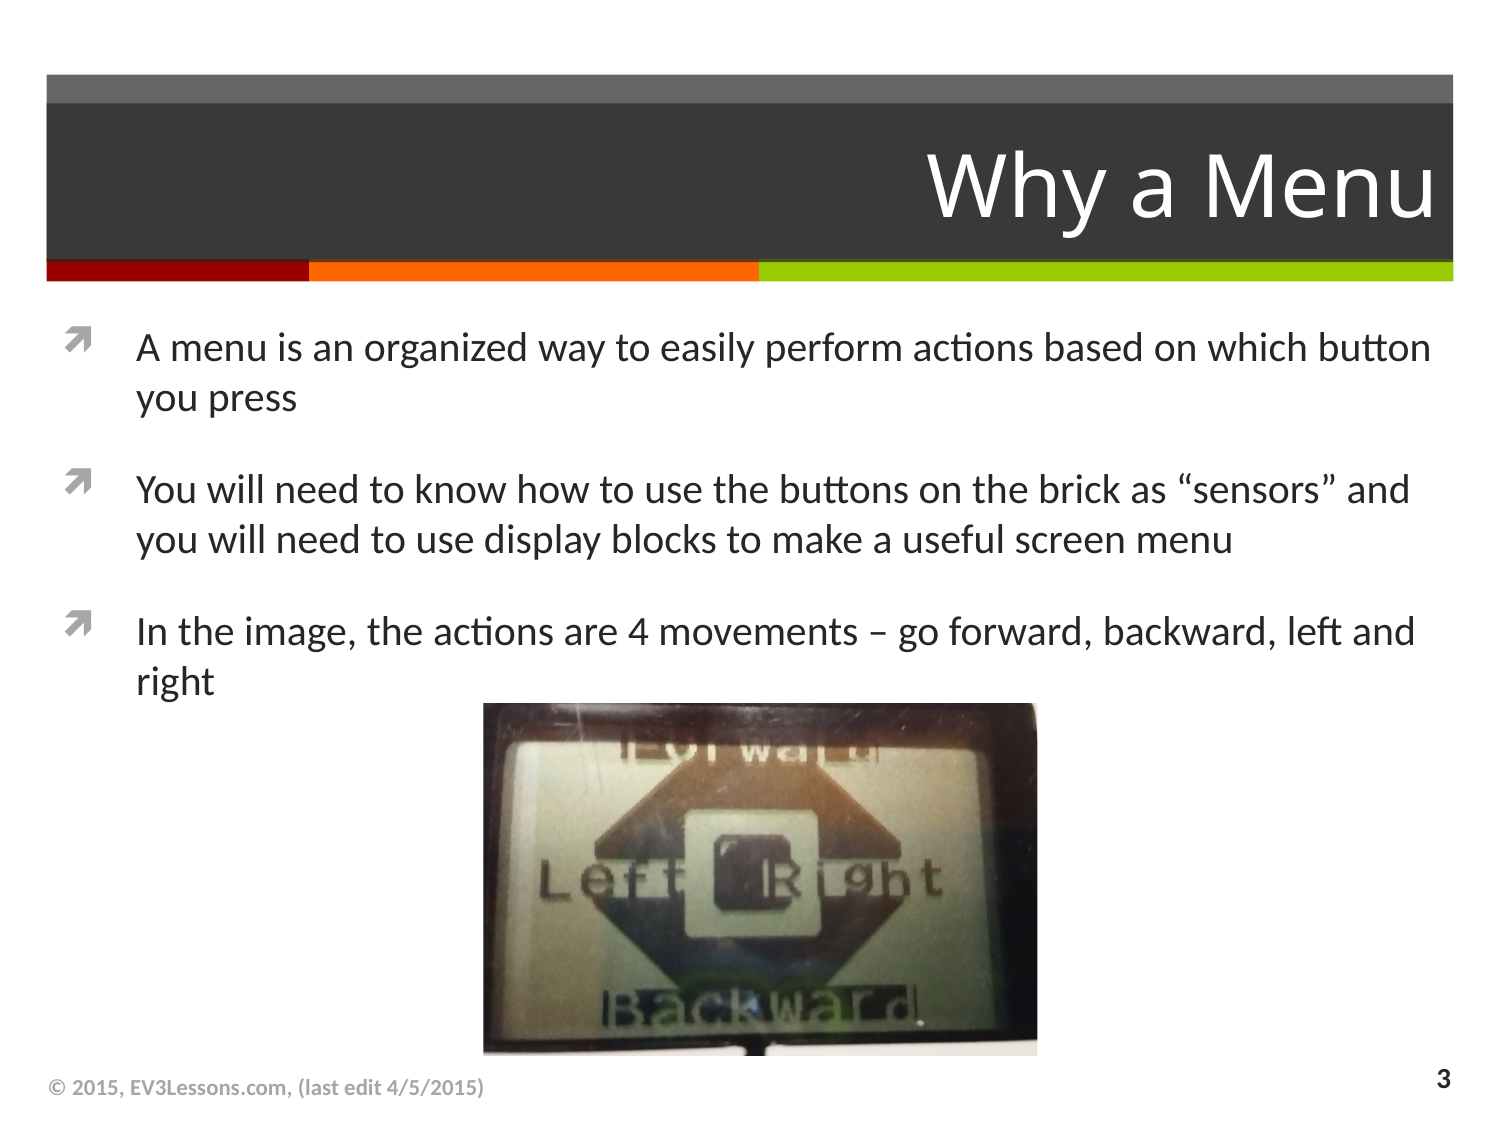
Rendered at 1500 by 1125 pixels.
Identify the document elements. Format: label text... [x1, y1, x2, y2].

picture [482, 702, 1038, 1057]
list A menu is an organized way to easily perform actions based on which button you press You will need to know how to use the buttons on the brick as “sensors” and you will need to use display blocks to make a useful screen menu In the image, the actions are 4 movements – go forward, backward, left and right [46, 312, 1454, 758]
slide_number 3 [1362, 1047, 1466, 1106]
title Why a Menu [46, 103, 1454, 263]
footer © 2015, EV3Lessons.com, (last edit 4/5/2015) [32, 1055, 1038, 1116]
